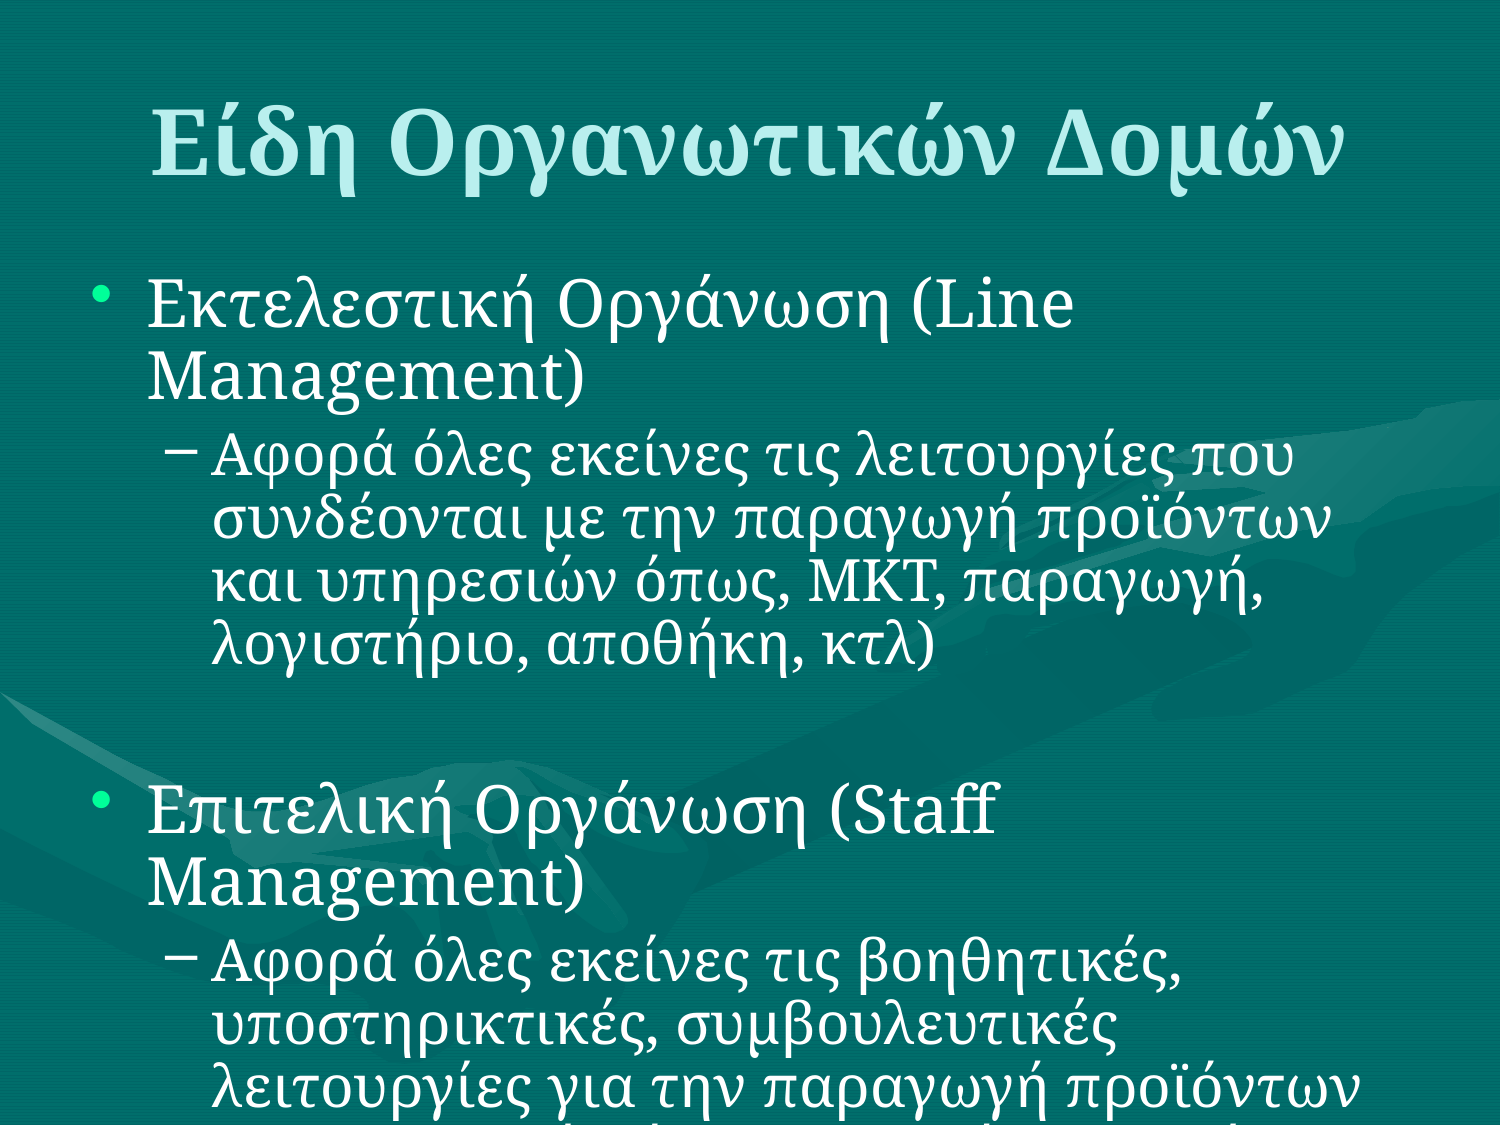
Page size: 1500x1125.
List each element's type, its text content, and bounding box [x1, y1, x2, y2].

title Είδη Οργανωτικών Δομών [74, 44, 1426, 233]
list Εκτελεστική Οργάνωση (Line Management) Αφορά όλες εκείνες τις λειτουργίες που συνδέονται με την παραγωγή προϊόντων και υπηρεσιών όπως, ΜΚΤ, παραγωγή, λογιστήριο, αποθήκη, κτλ) Επιτελική Οργάνωση (Staff Management) Αφορά όλες εκείνες τις βοηθητικές, υποστηρικτικές, συμβουλευτικές λειτουργίες για την παραγωγή προϊόντων και υπηρεσιών όπως, νομική υπηρεσία, τμήμα προσωπικού, δημόσιες σχέσεις, κτλ [74, 262, 1436, 1059]
